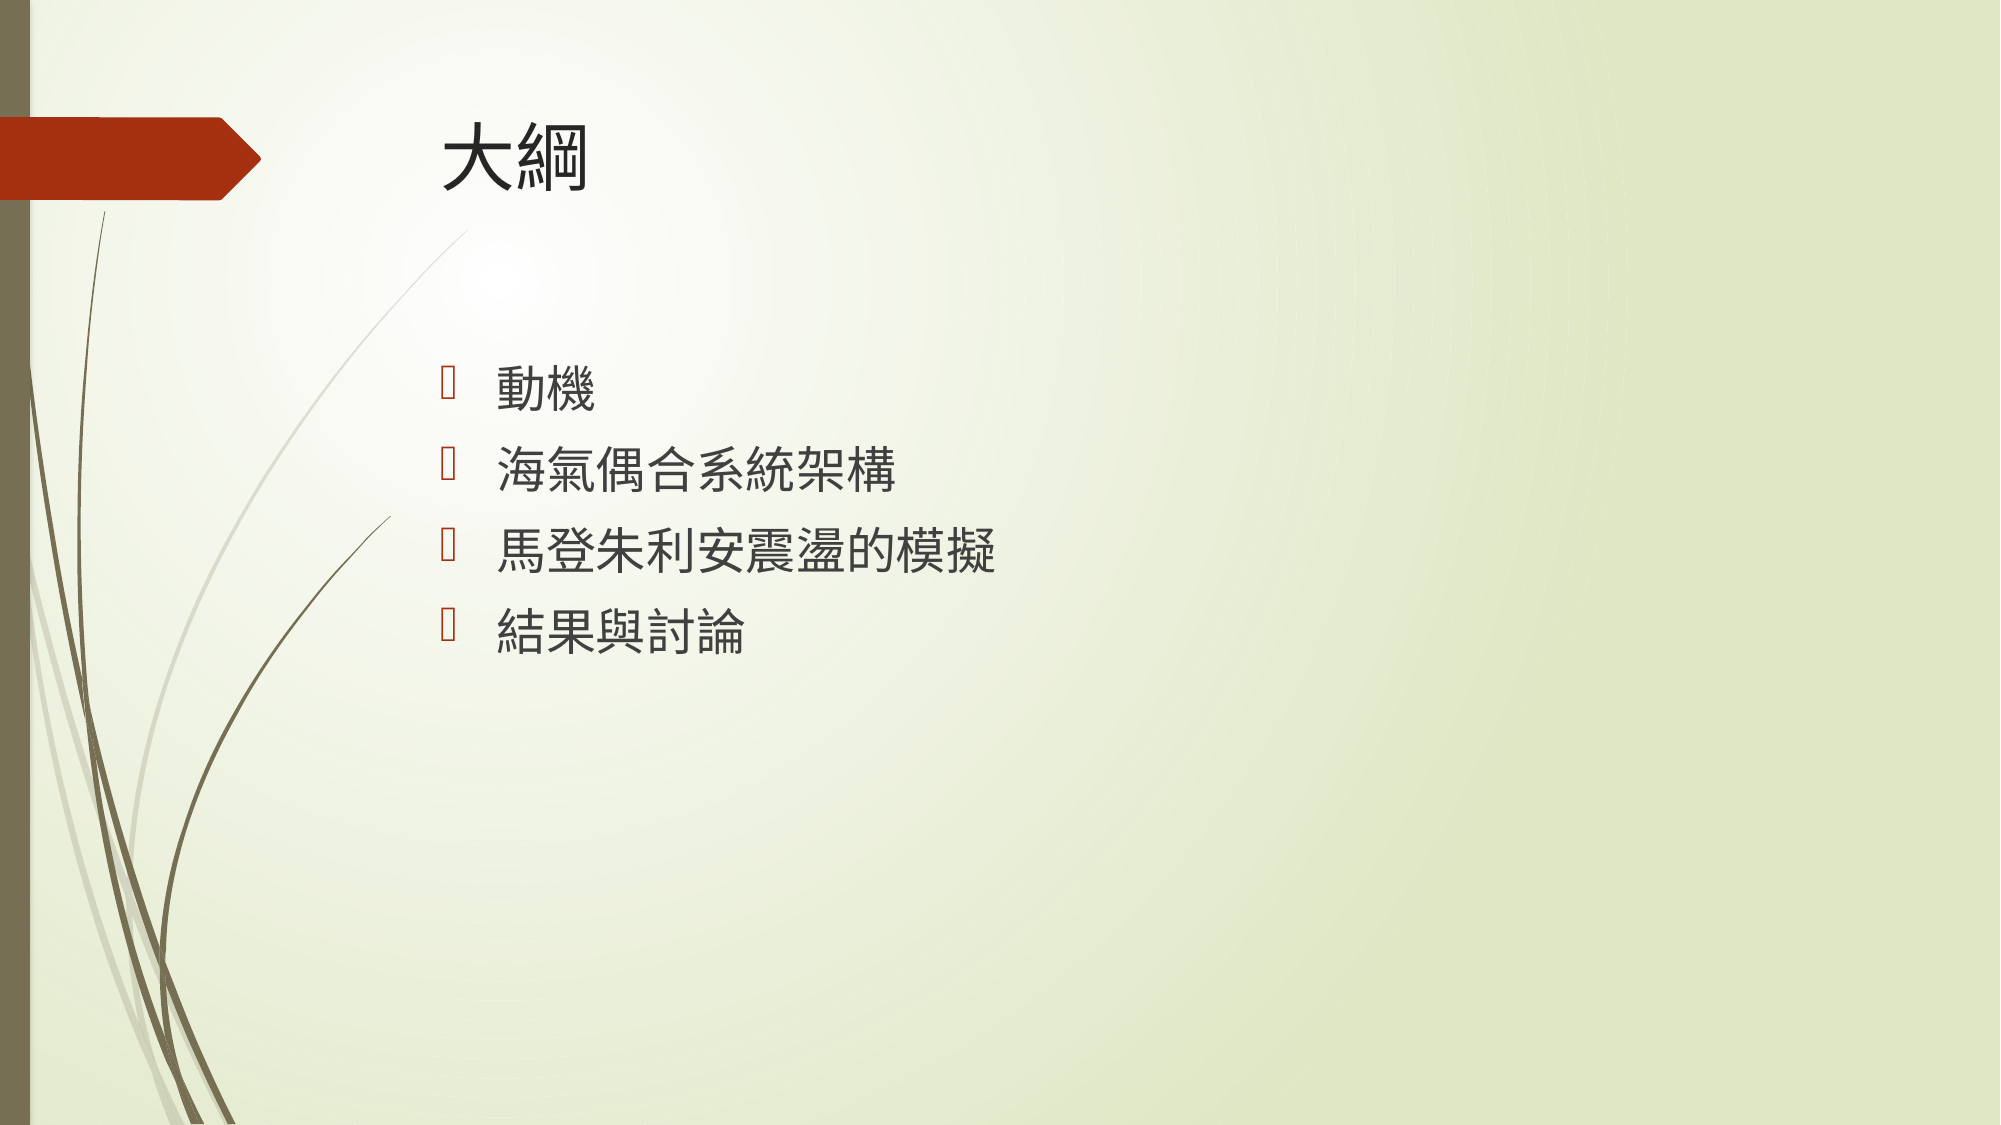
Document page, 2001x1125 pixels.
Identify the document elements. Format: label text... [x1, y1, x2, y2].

list 動機 海氣偶合系統架構 馬登朱利安震盪的模擬 結果與討論 [424, 350, 1888, 970]
title 大綱 [425, 102, 1888, 313]
